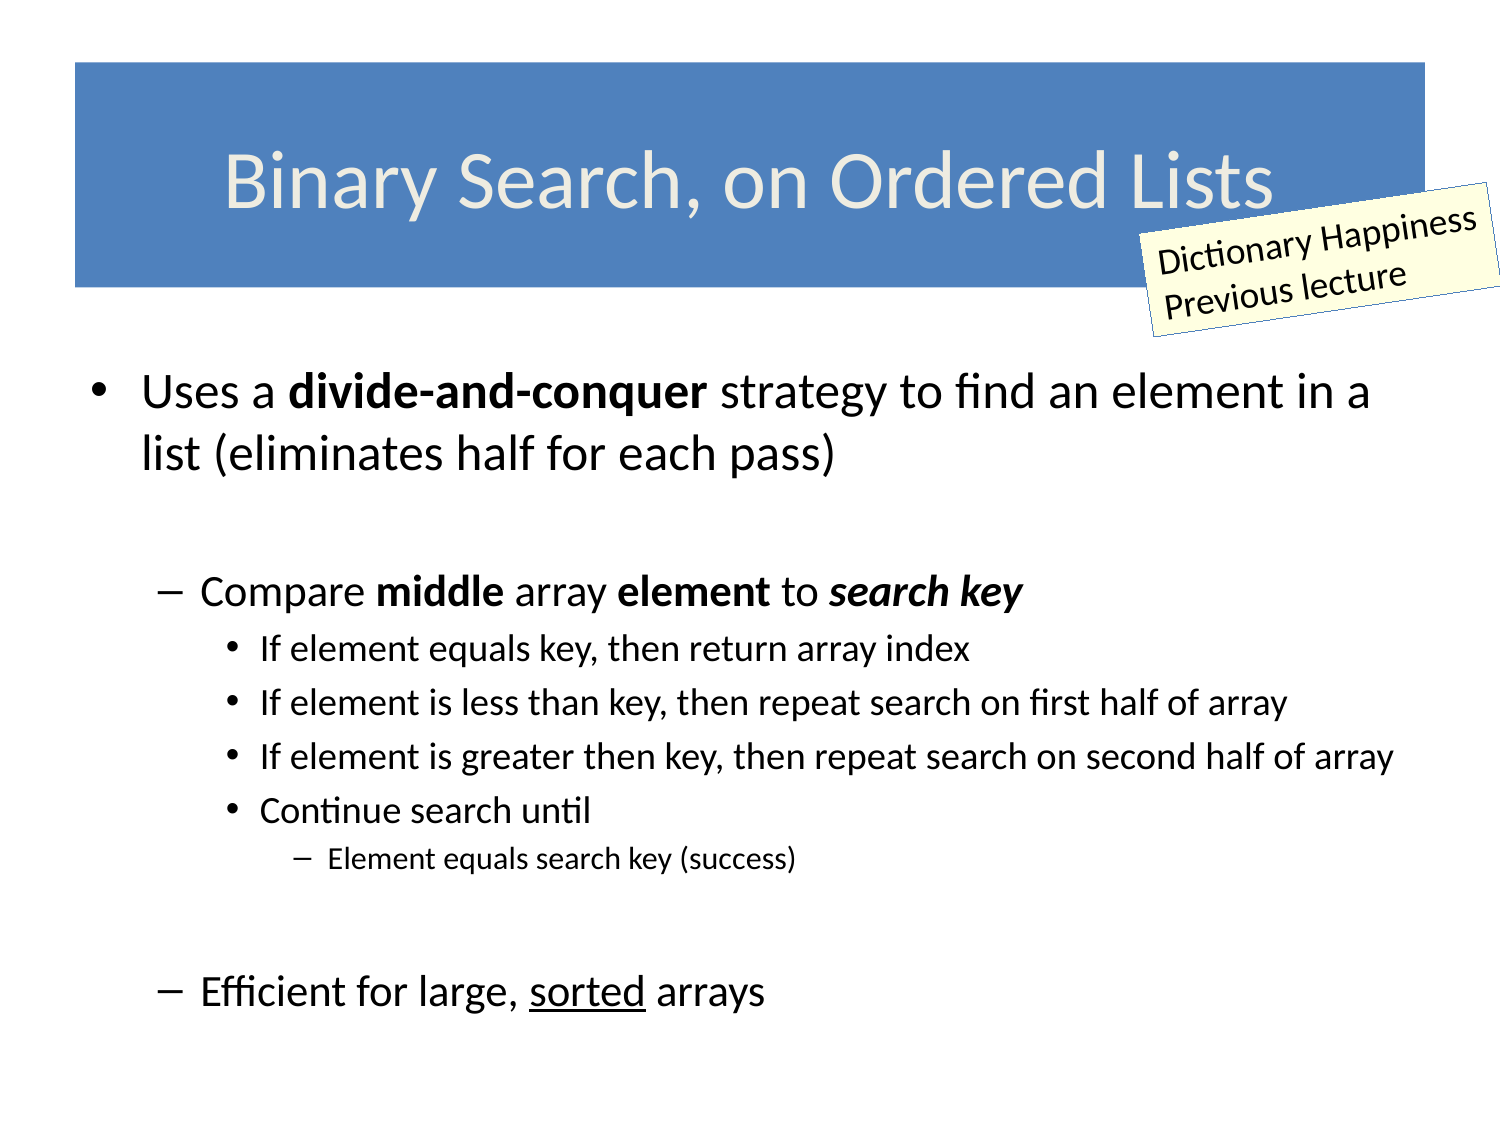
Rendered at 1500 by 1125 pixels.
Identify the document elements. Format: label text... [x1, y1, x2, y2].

text_box Dictionary Happiness Previous lecture [1138, 182, 1500, 337]
list Uses a divide-and-conquer strategy to find an element in a list (eliminates half for each pass) Compare middle array element to search key If element equals key, then return array index If element is less than key, then repeat search on first half of array If element is greater then key, then repeat search on second half of array Continue search until Element equals search key (success) Efficient for large, sorted arrays [75, 350, 1425, 1063]
title Binary Search, on Ordered Lists [75, 62, 1425, 288]
